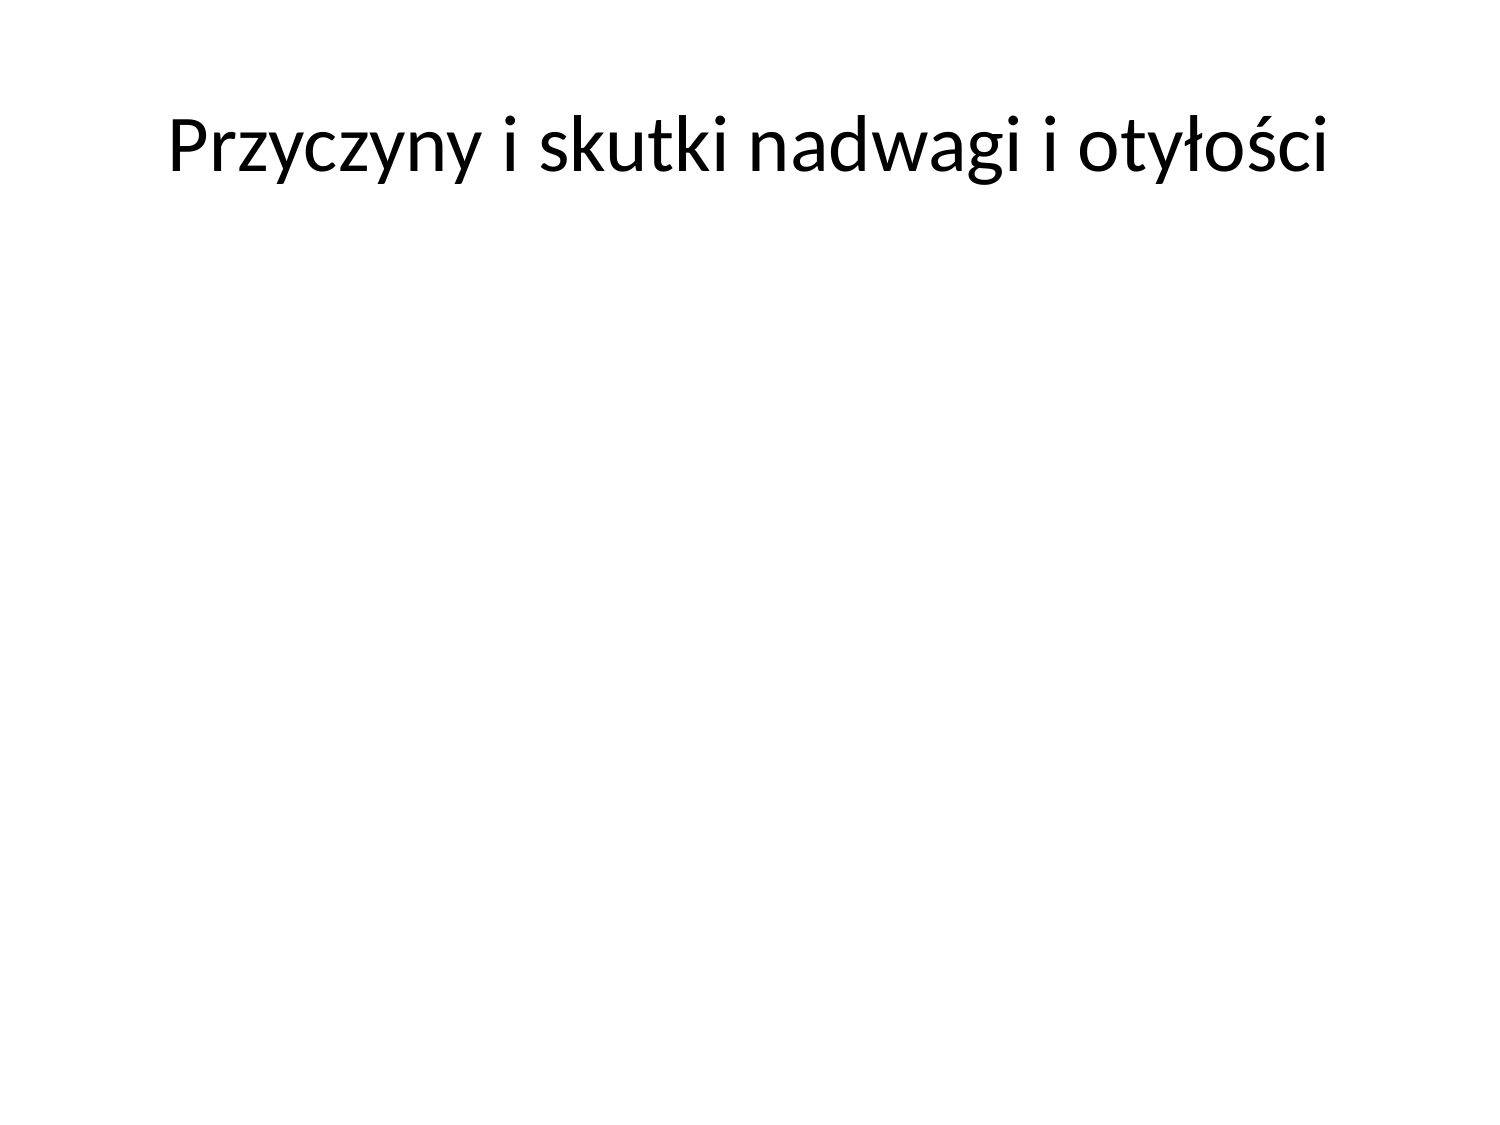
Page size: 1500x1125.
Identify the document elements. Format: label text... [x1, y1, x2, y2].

title Przyczyny i skutki nadwagi i otyłości [75, 45, 1425, 233]
